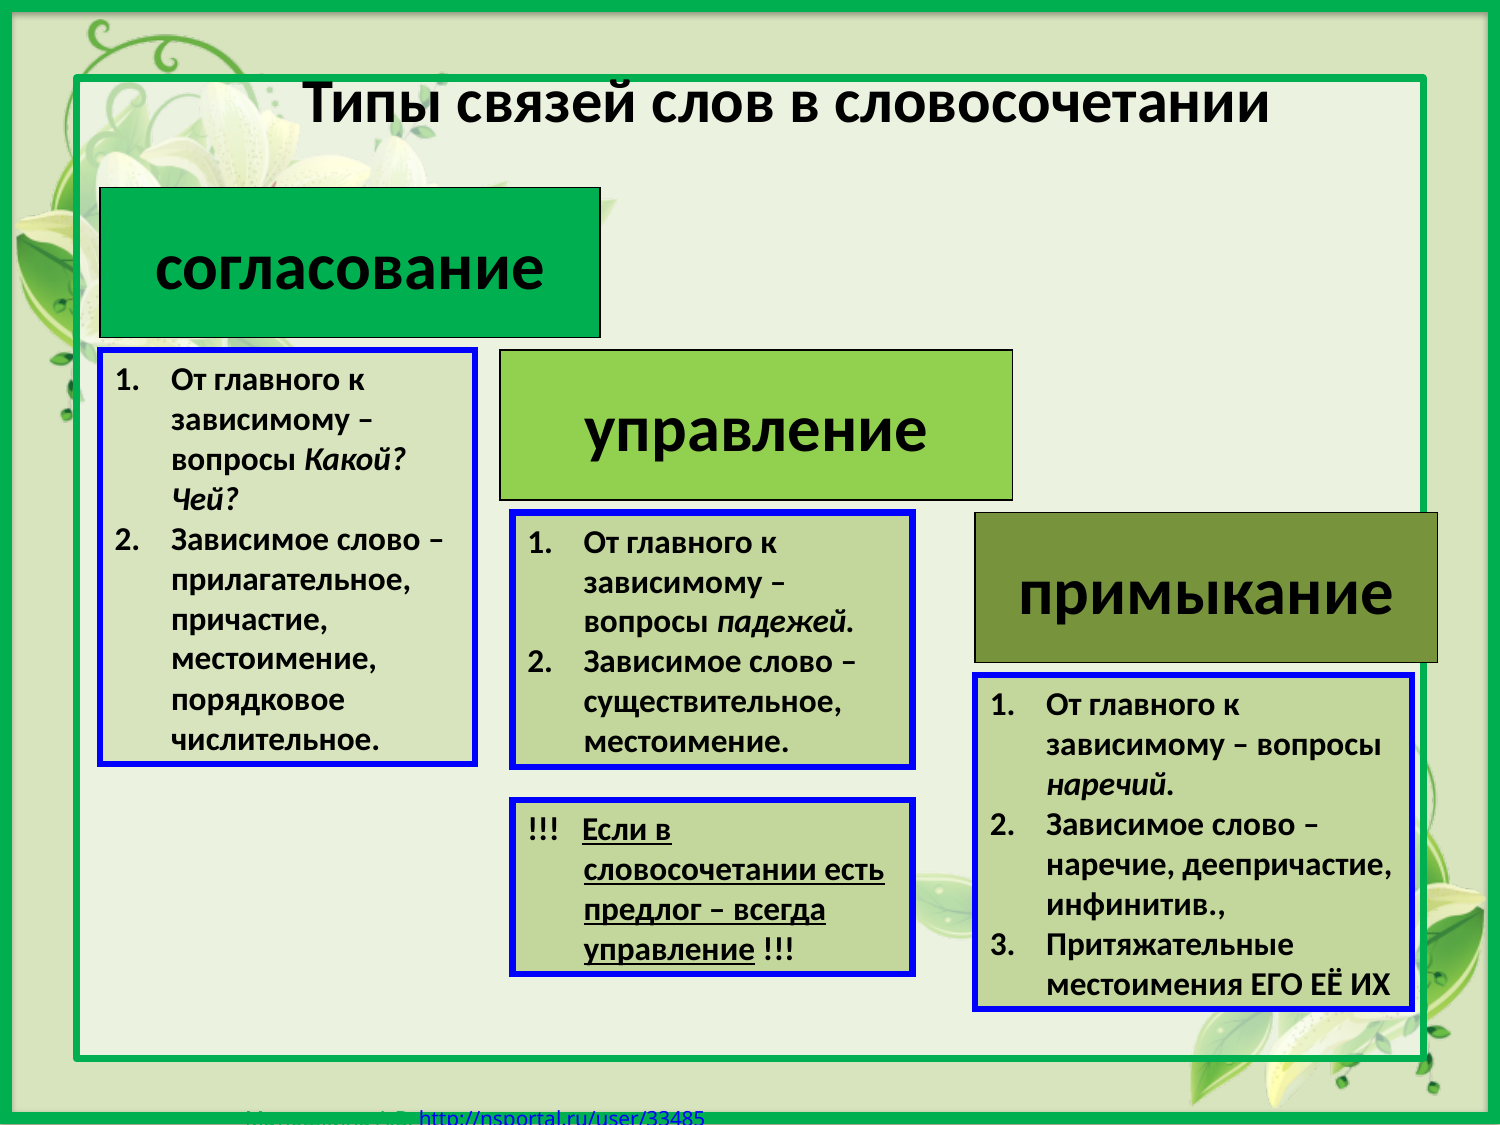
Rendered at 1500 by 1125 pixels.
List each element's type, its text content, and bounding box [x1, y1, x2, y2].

text_box управление [499, 349, 1013, 500]
picture [882, 692, 1486, 1108]
text_box От главного к зависимому – вопросы падежей. Зависимое слово – существительное, местоимение. [512, 512, 913, 767]
text_box согласование [99, 187, 600, 338]
text_box От главного к зависимому – вопросы наречий. Зависимое слово –наречие, деепричастие, инфинитив., Притяжательные местоимения ЕГО ЕЁ ИХ [974, 674, 1413, 1010]
text_box примыкание [974, 512, 1438, 663]
picture [15, 19, 619, 435]
title Типы связей слов в словосочетании [150, 45, 1425, 150]
text_box !!! Если в словосочетании есть предлог – всегда управление !!! [512, 799, 913, 975]
text_box От главного к зависимому – вопросы Какой? Чей? Зависимое слово – прилагательное, причастие, местоимение, порядковое числительное. [99, 349, 475, 764]
